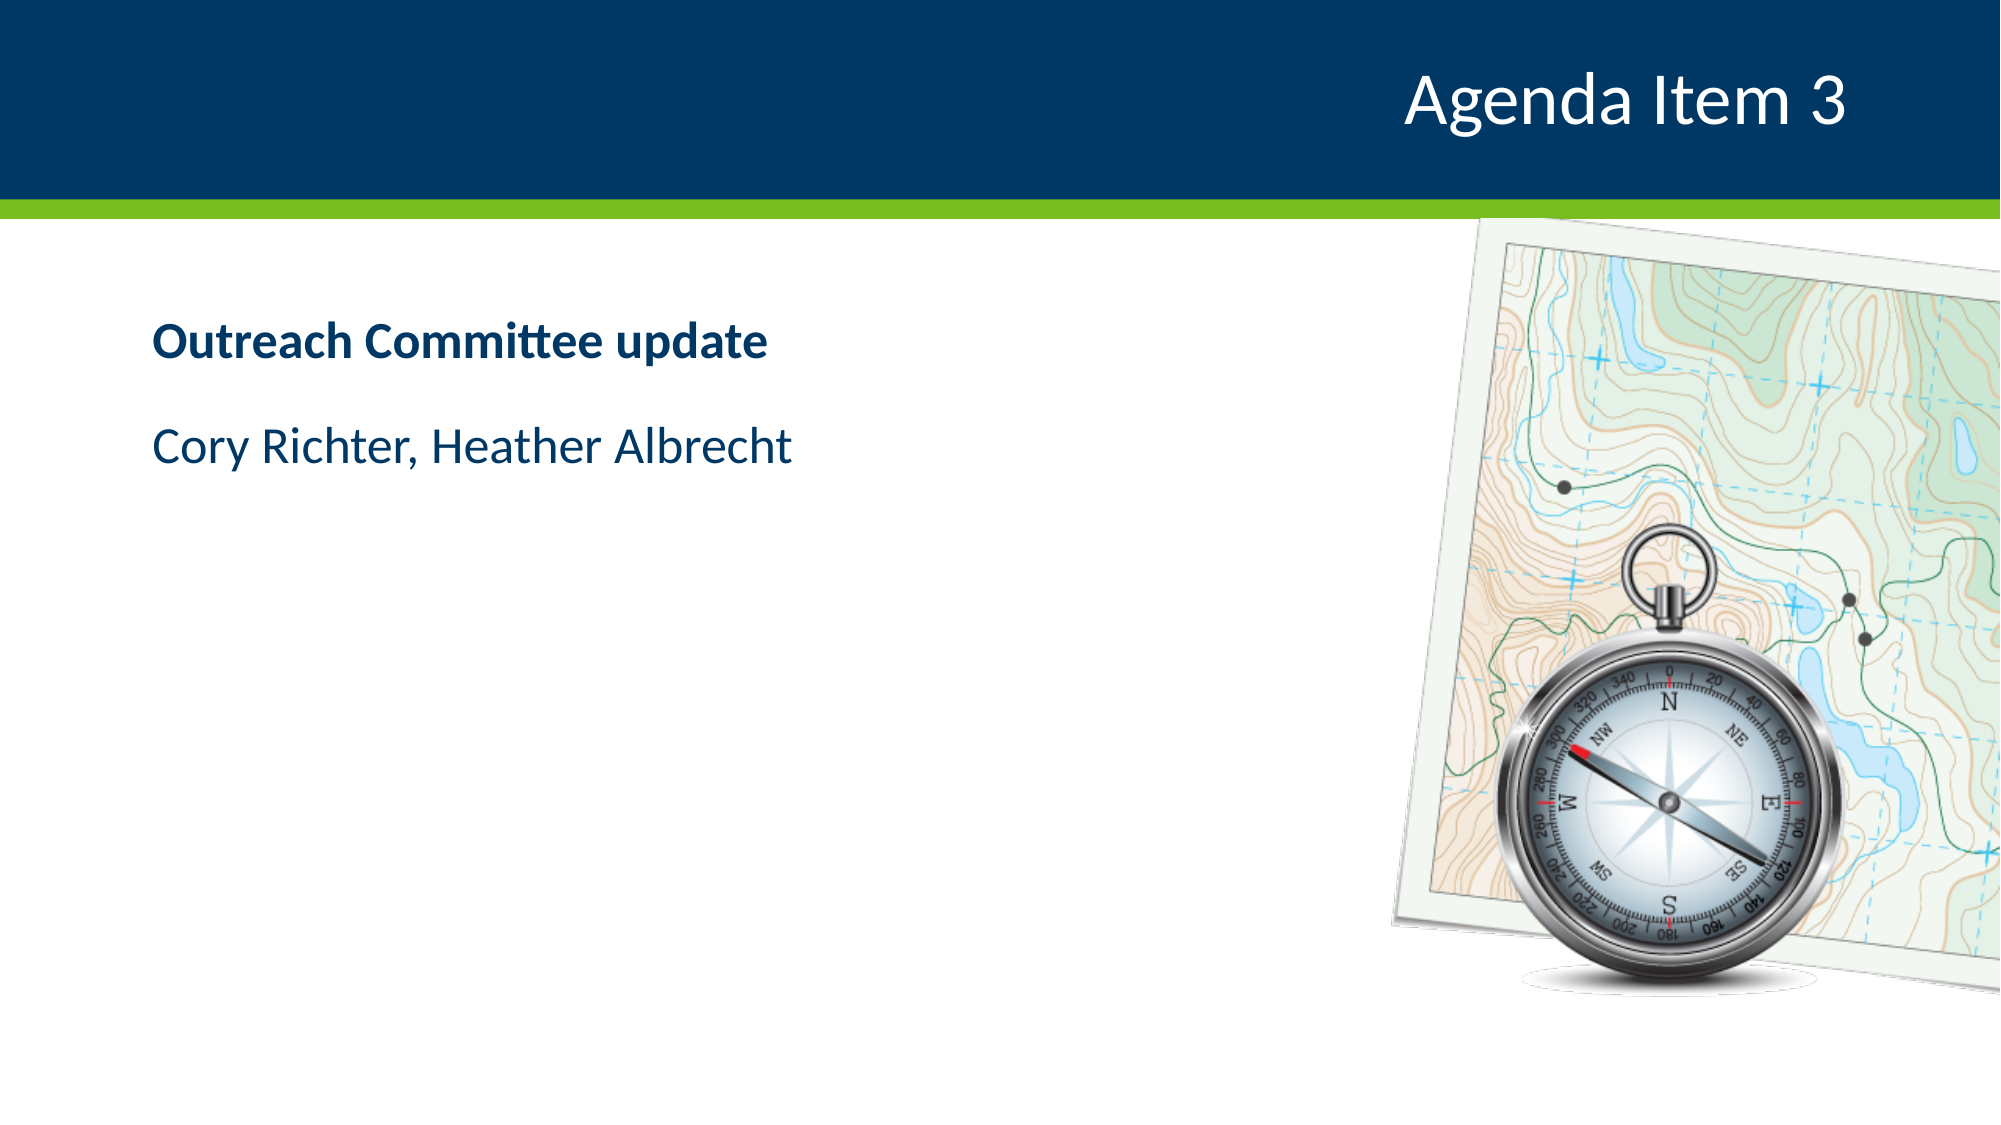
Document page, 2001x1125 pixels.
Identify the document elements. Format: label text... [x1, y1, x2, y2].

picture [1370, 218, 2000, 1006]
list Outreach Committee update Cory Richter, Heather Albrecht [137, 299, 1388, 1014]
title Agenda Item 3 [137, 24, 1863, 175]
